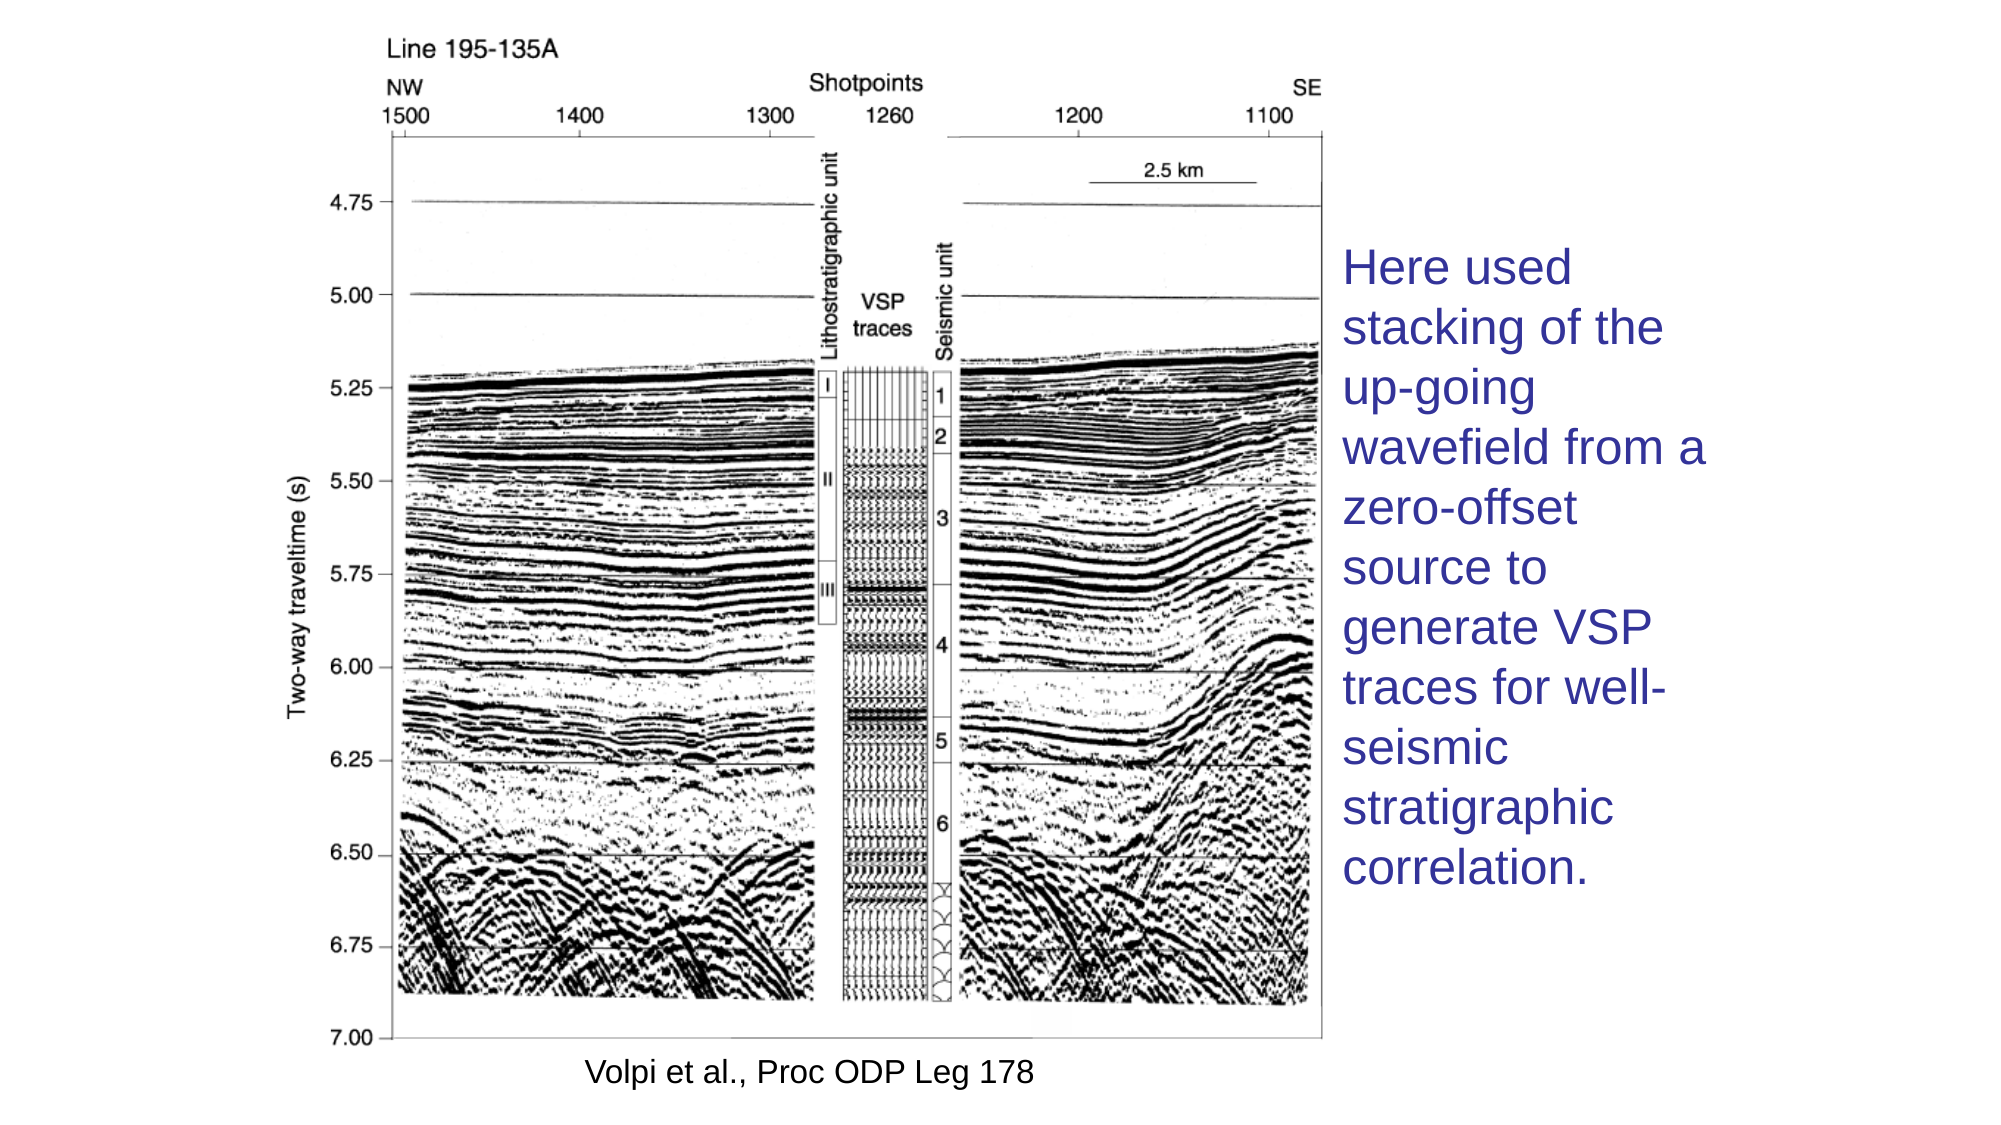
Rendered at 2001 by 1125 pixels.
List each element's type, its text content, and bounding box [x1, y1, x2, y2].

text_box Volpi et al., Proc ODP Leg 178 [569, 1064, 1051, 1098]
picture [278, 26, 1342, 1064]
text_box Here used stacking of the up-going wavefield from a zero-offset source to generate VSP traces for well- seismic stratigraphic correlation. [1342, 227, 1722, 902]
